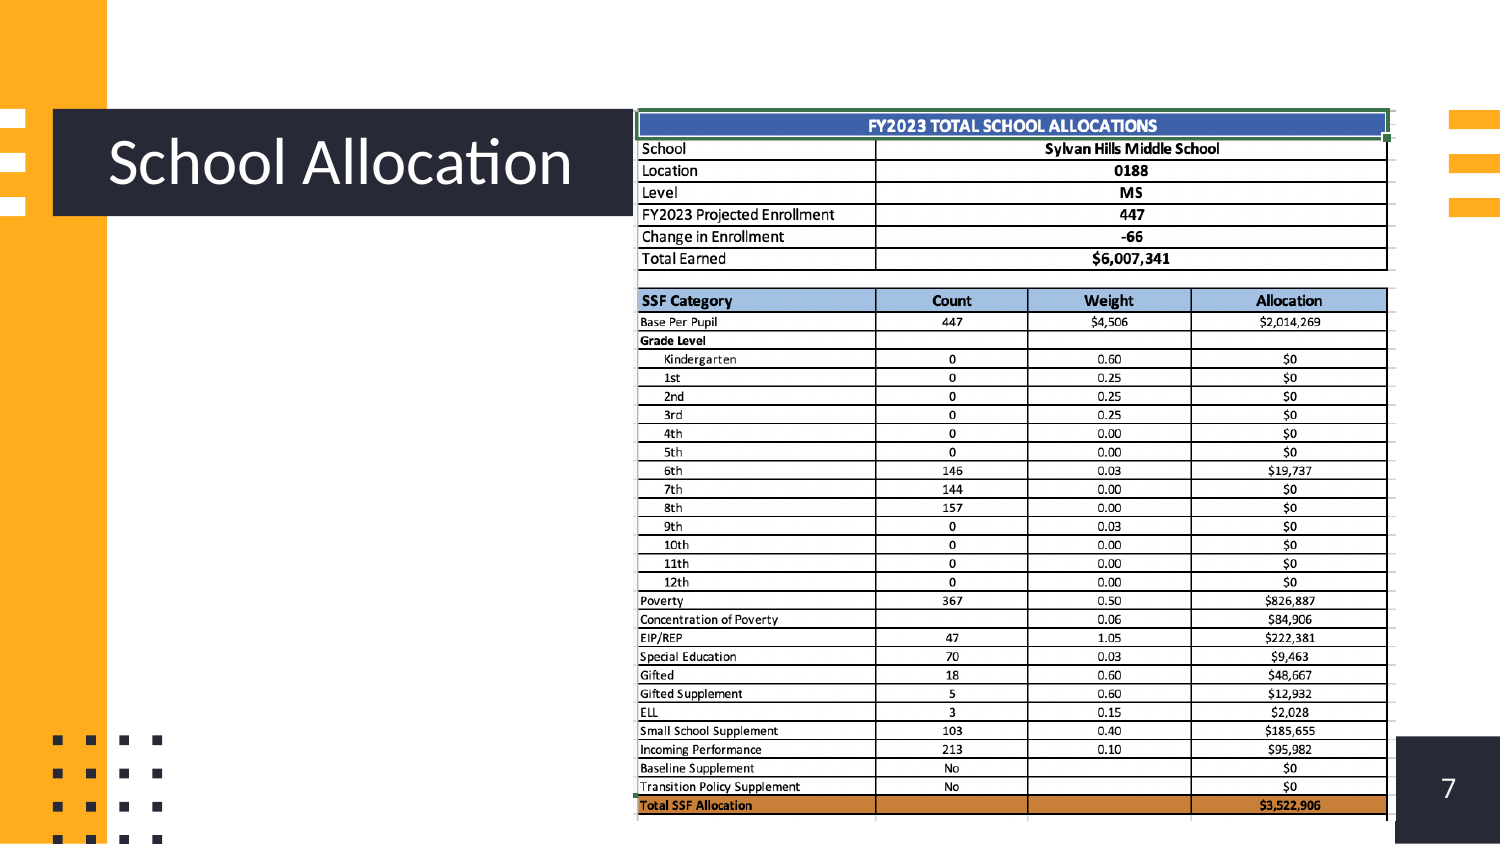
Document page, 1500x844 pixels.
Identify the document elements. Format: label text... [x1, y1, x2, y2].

picture [632, 108, 1396, 821]
title School Allocation [108, 108, 631, 217]
slide_number 7 [1395, 736, 1500, 844]
